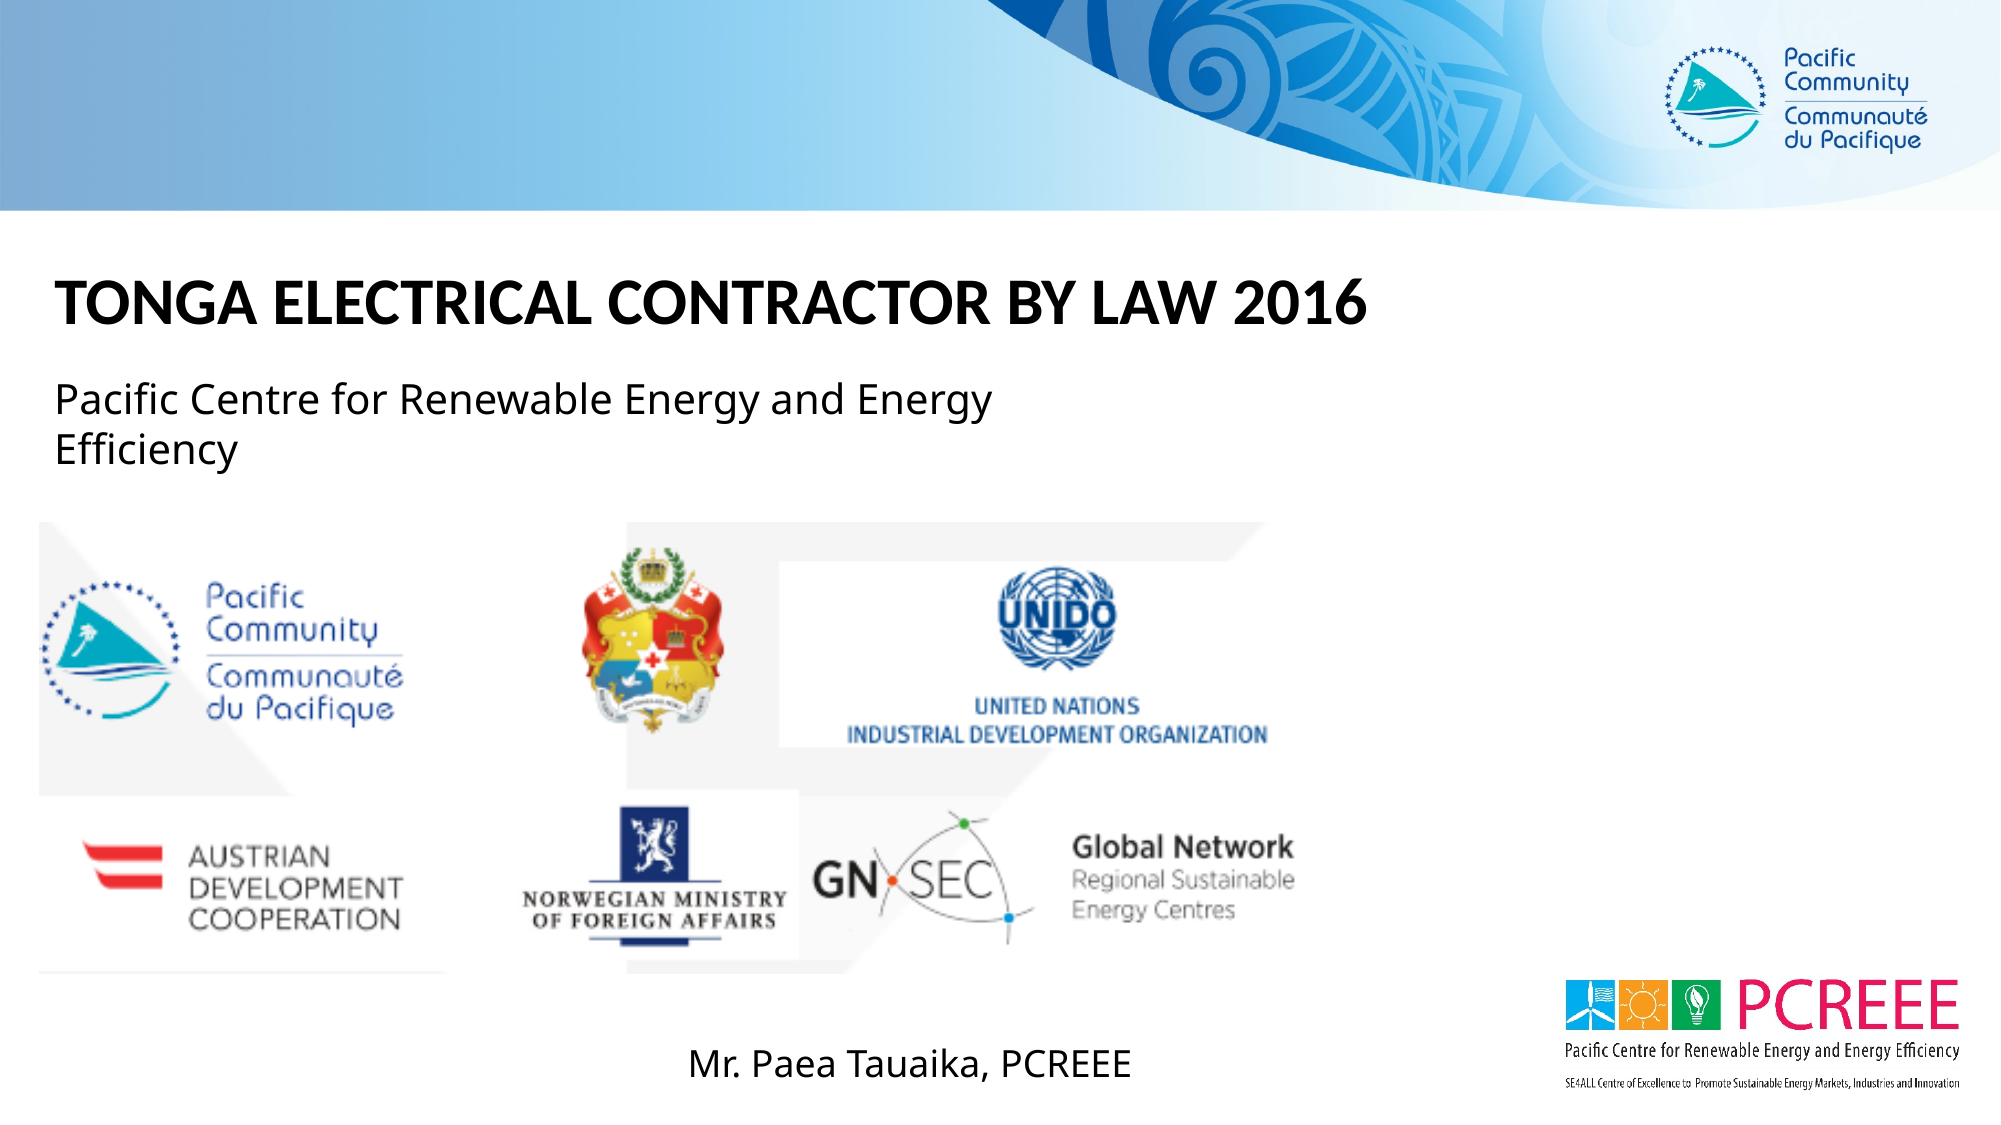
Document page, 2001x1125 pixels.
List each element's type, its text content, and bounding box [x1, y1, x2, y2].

picture [1561, 973, 1971, 1093]
picture [39, 522, 1320, 974]
text_box Mr. Paea Tauaika, PCREEE [672, 1032, 1248, 1093]
title Tonga electrical contractor by law 2016 [39, 141, 2000, 339]
text_box Pacific Centre for Renewable Energy and Energy Efficiency [39, 365, 1102, 480]
picture [0, 0, 2000, 211]
